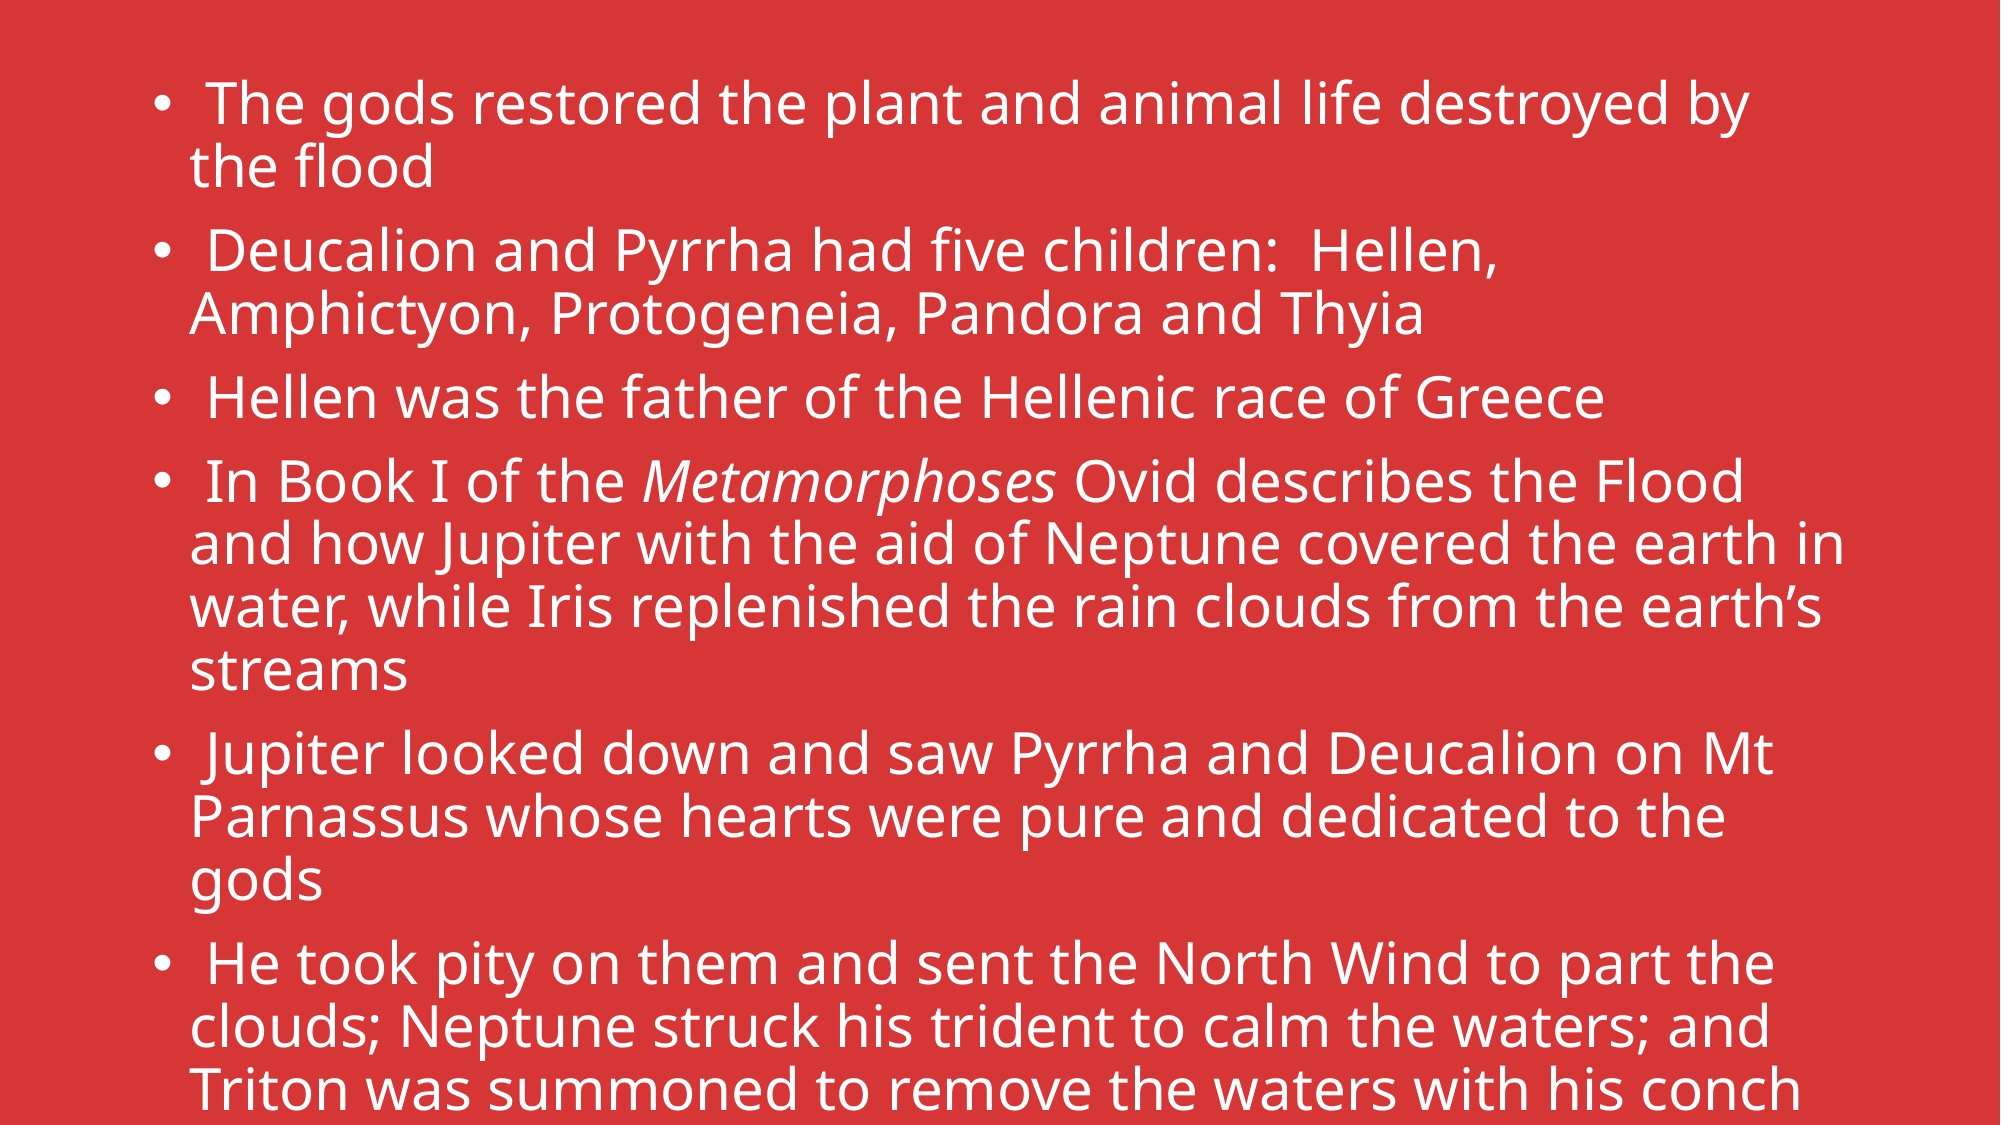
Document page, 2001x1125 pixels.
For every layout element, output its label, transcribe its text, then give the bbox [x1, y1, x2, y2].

list The gods restored the plant and animal life destroyed by the flood Deucalion and Pyrrha had five children: Hellen, Amphictyon, Protogeneia, Pandora and Thyia Hellen was the father of the Hellenic race of Greece In Book I of the Metamorphoses Ovid describes the Flood and how Jupiter with the aid of Neptune covered the earth in water, while Iris replenished the rain clouds from the earth’s streams Jupiter looked down and saw Pyrrha and Deucalion on Mt Parnassus whose hearts were pure and dedicated to the gods He took pity on them and sent the North Wind to part the clouds; Neptune struck his trident to calm the waters; and Triton was summoned to remove the waters with his conch [137, 66, 1863, 1014]
